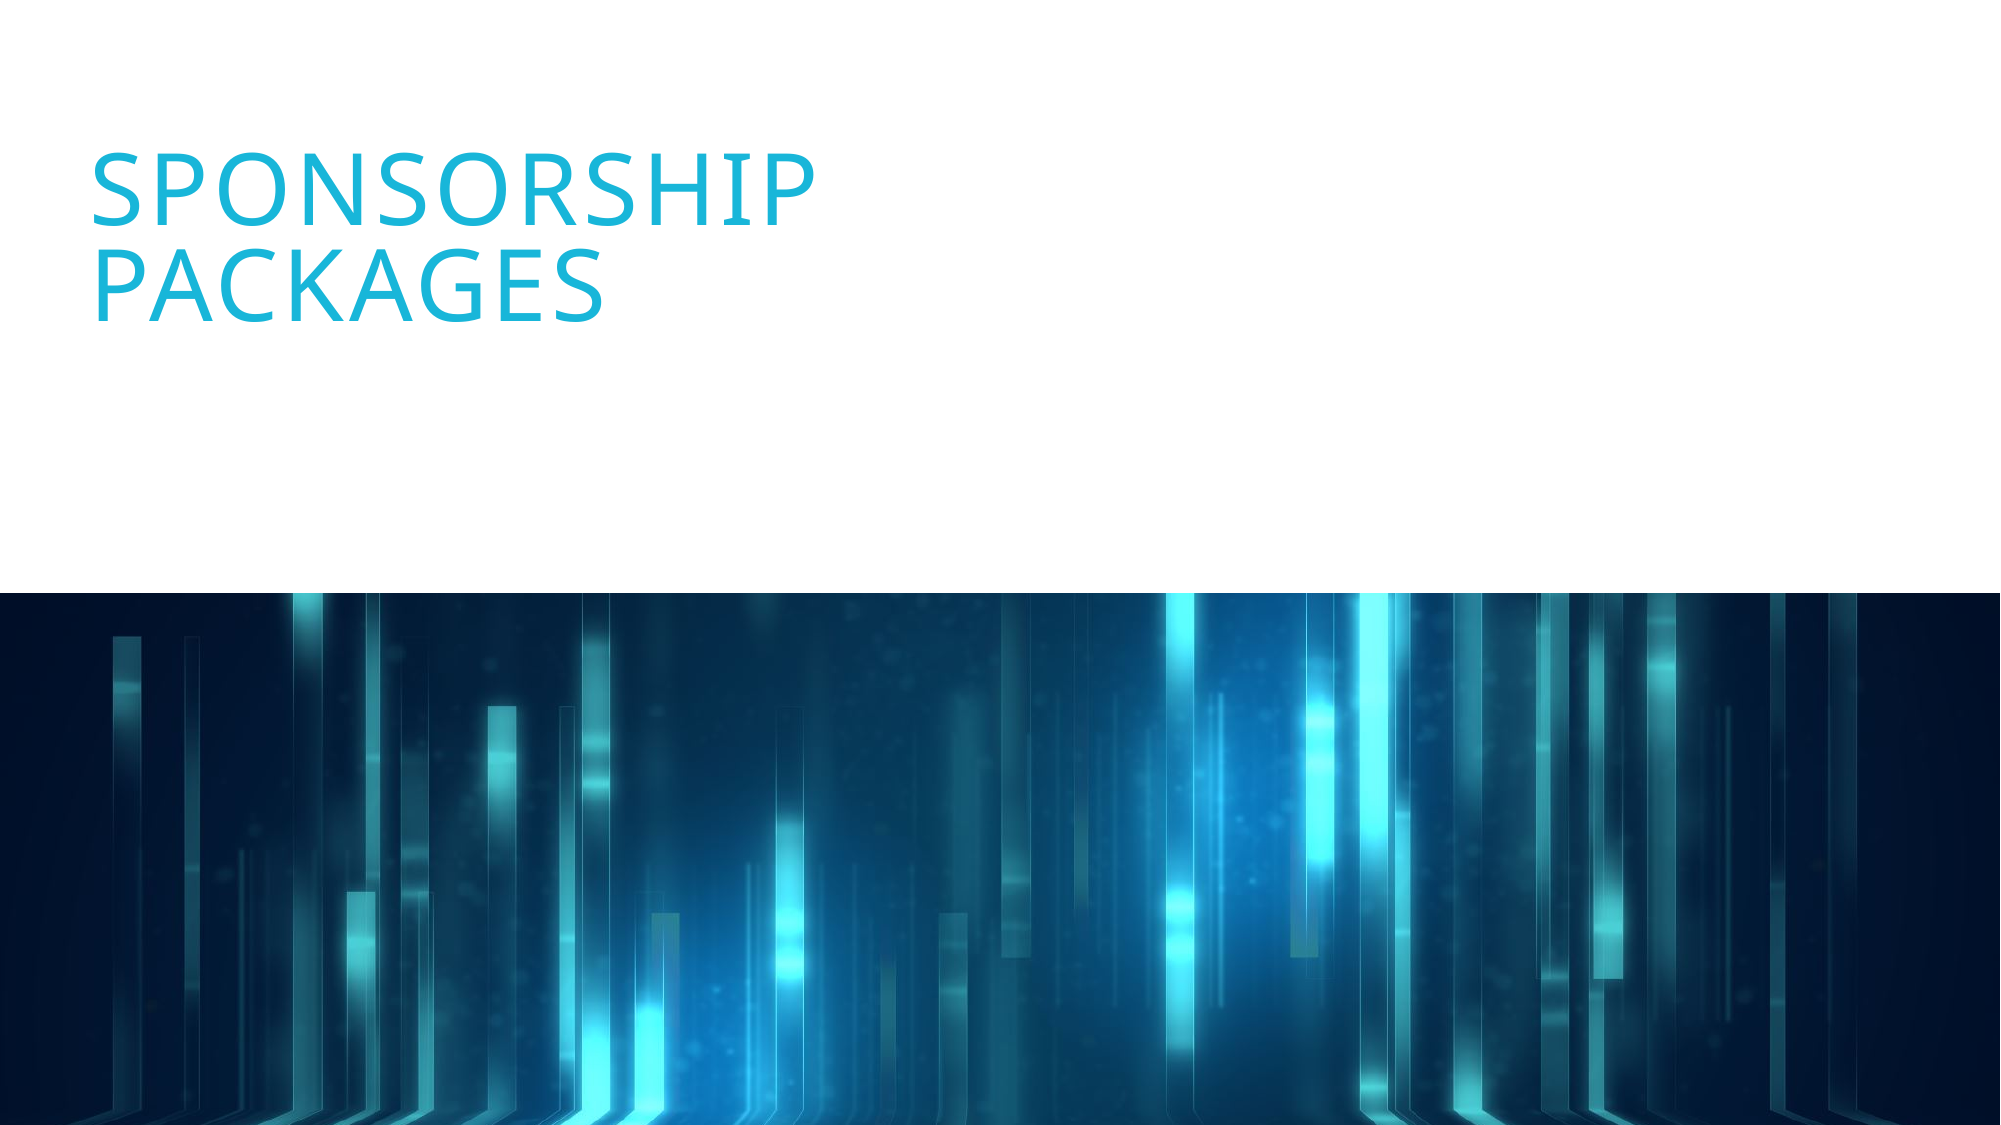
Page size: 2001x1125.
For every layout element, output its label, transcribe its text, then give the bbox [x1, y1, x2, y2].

picture [0, 593, 2000, 1125]
title Sponsorship PACKAGES [75, 169, 1349, 349]
